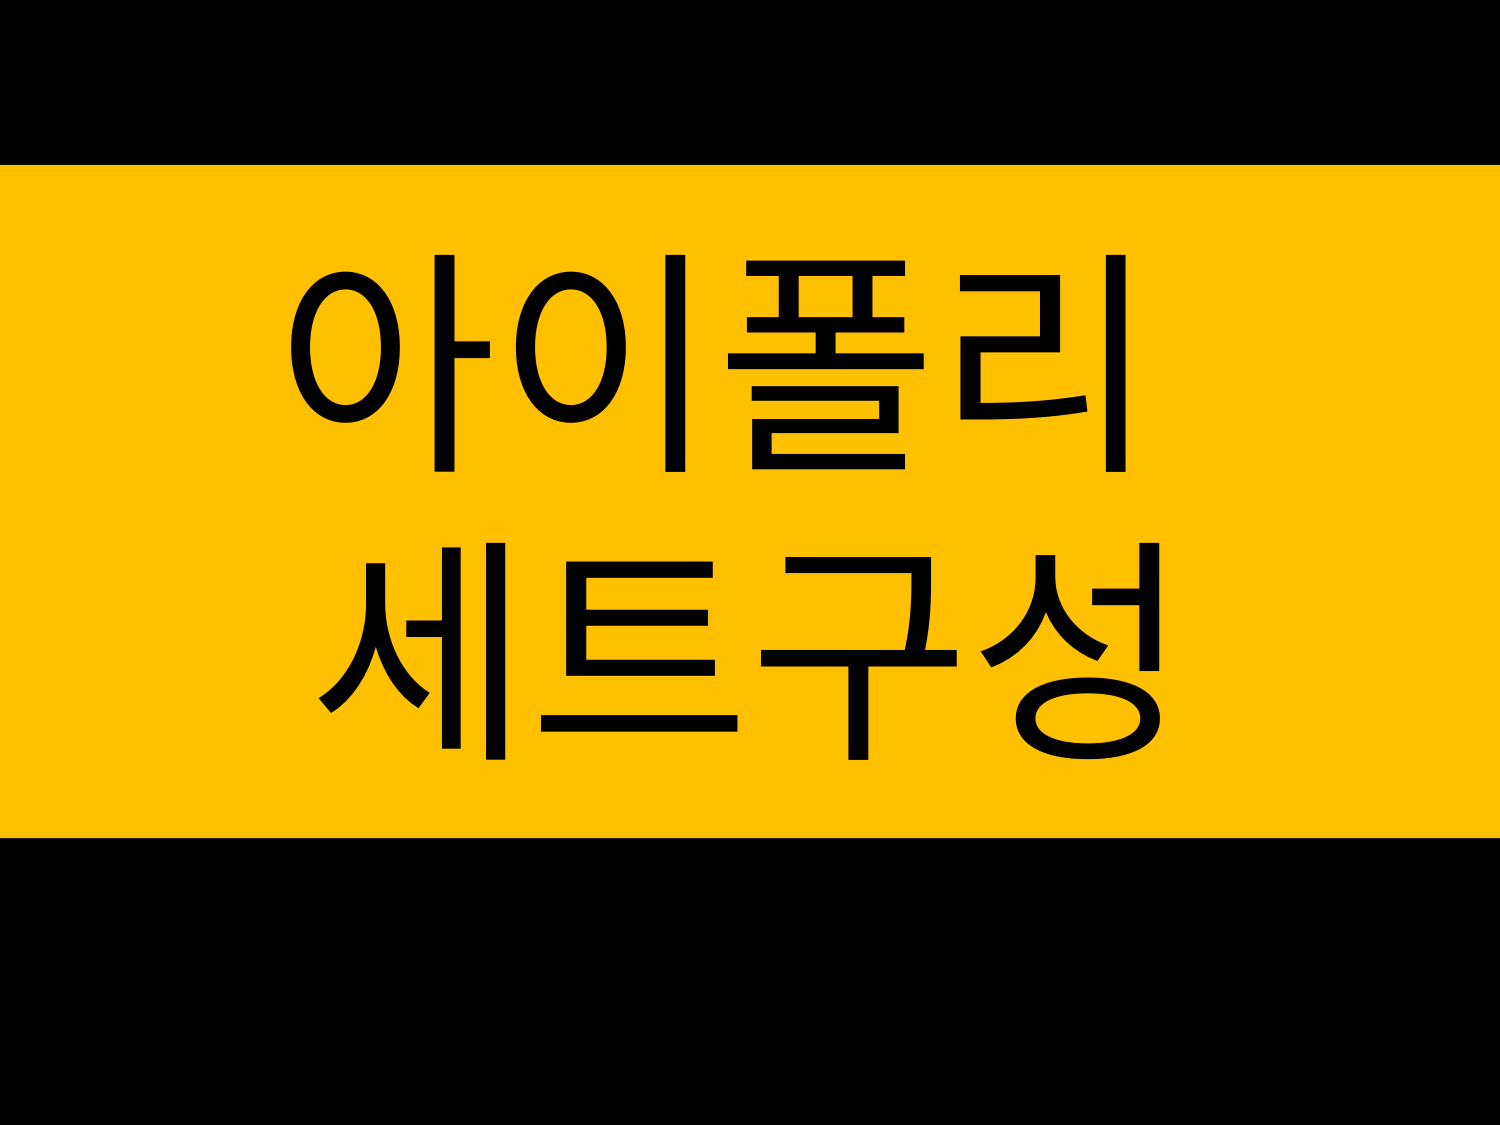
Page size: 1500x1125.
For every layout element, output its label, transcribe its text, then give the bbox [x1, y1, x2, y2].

text_box 아이폴리 세트구성 [0, 164, 1500, 839]
